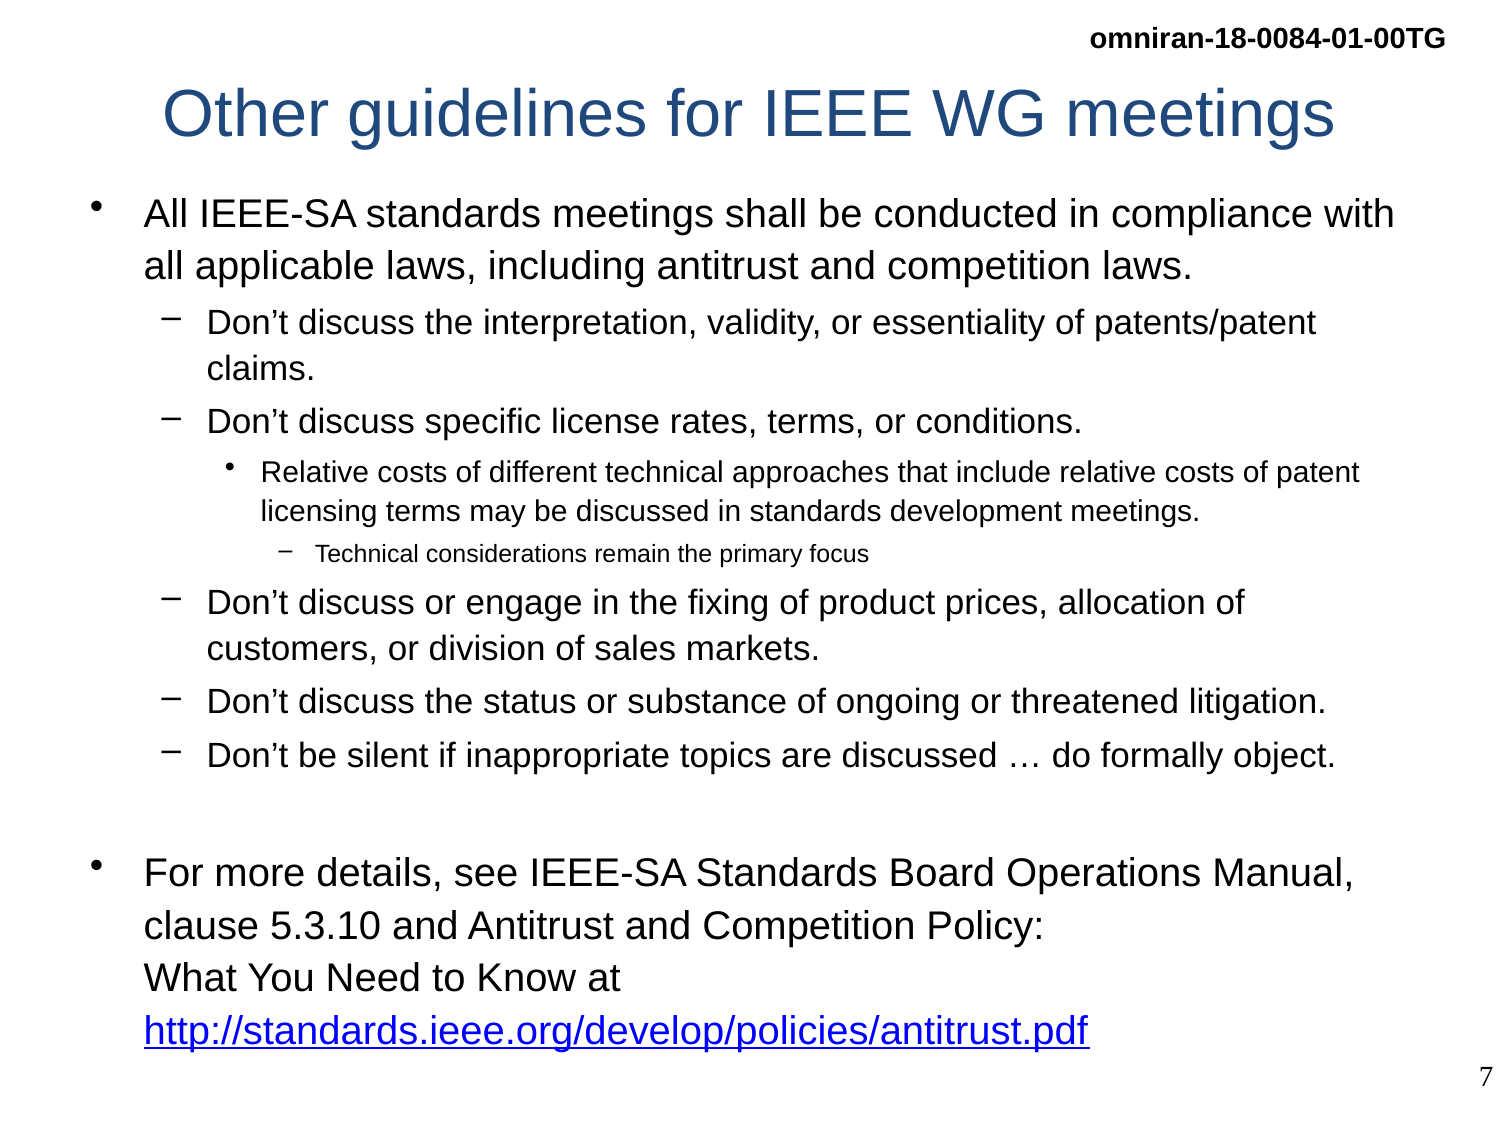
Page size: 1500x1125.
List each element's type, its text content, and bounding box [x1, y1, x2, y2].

title Other guidelines for IEEE WG meetings [75, 45, 1425, 174]
list All IEEE-SA standards meetings shall be conducted in compliance with all applicable laws, including antitrust and competition laws. Don’t discuss the interpretation, validity, or essentiality of patents/patent claims. Don’t discuss specific license rates, terms, or conditions. Relative costs of different technical approaches that include relative costs of patent licensing terms may be discussed in standards development meetings. Technical considerations remain the primary focus Don’t discuss or engage in the fixing of product prices, allocation of customers, or division of sales markets. Don’t discuss the status or substance of ongoing or threatened litigation. Don’t be silent if inappropriate topics are discussed … do formally object. For more details, see IEEE-SA Standards Board Operations Manual, clause 5.3.10 and Antitrust and Competition Policy: What You Need to Know at http://standards.ieee.org/develop/policies/antitrust.pdf [75, 174, 1425, 1063]
